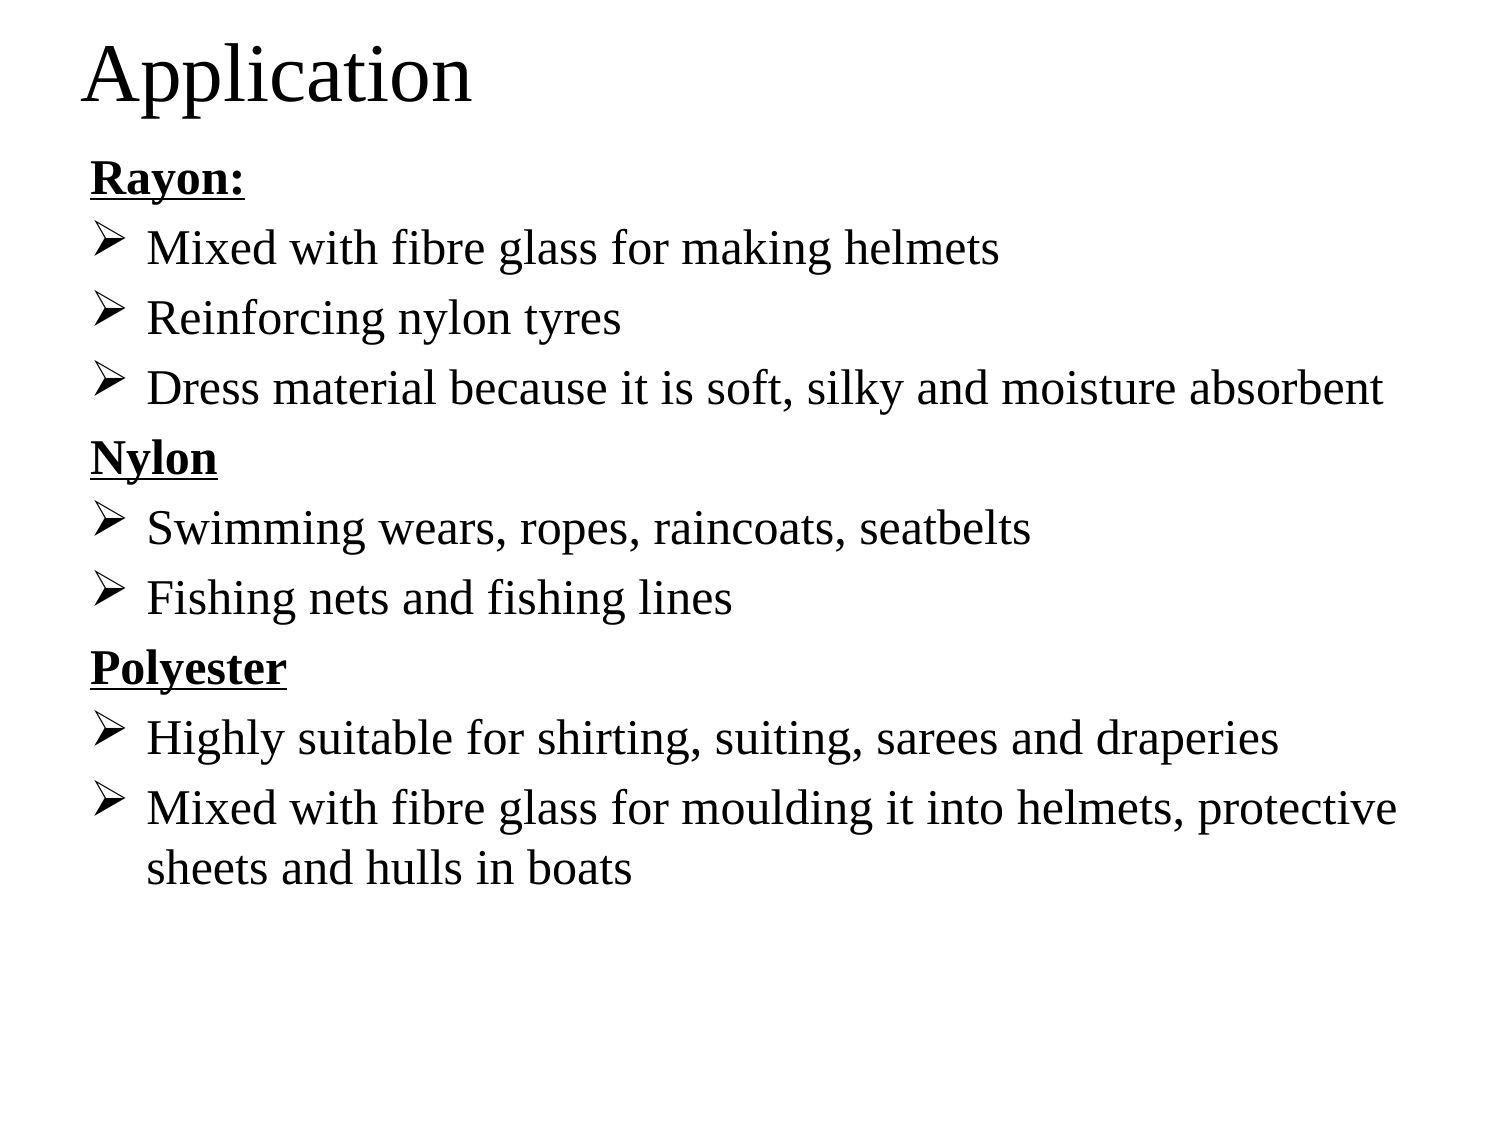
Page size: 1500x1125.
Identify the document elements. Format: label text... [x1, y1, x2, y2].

title Application [64, 0, 1415, 138]
list Rayon: Mixed with fibre glass for making helmets Reinforcing nylon tyres Dress material because it is soft, silky and moisture absorbent Nylon Swimming wears, ropes, raincoats, seatbelts Fishing nets and fishing lines Polyester Highly suitable for shirting, suiting, sarees and draperies Mixed with fibre glass for moulding it into helmets, protective sheets and hulls in boats [75, 137, 1425, 1005]
